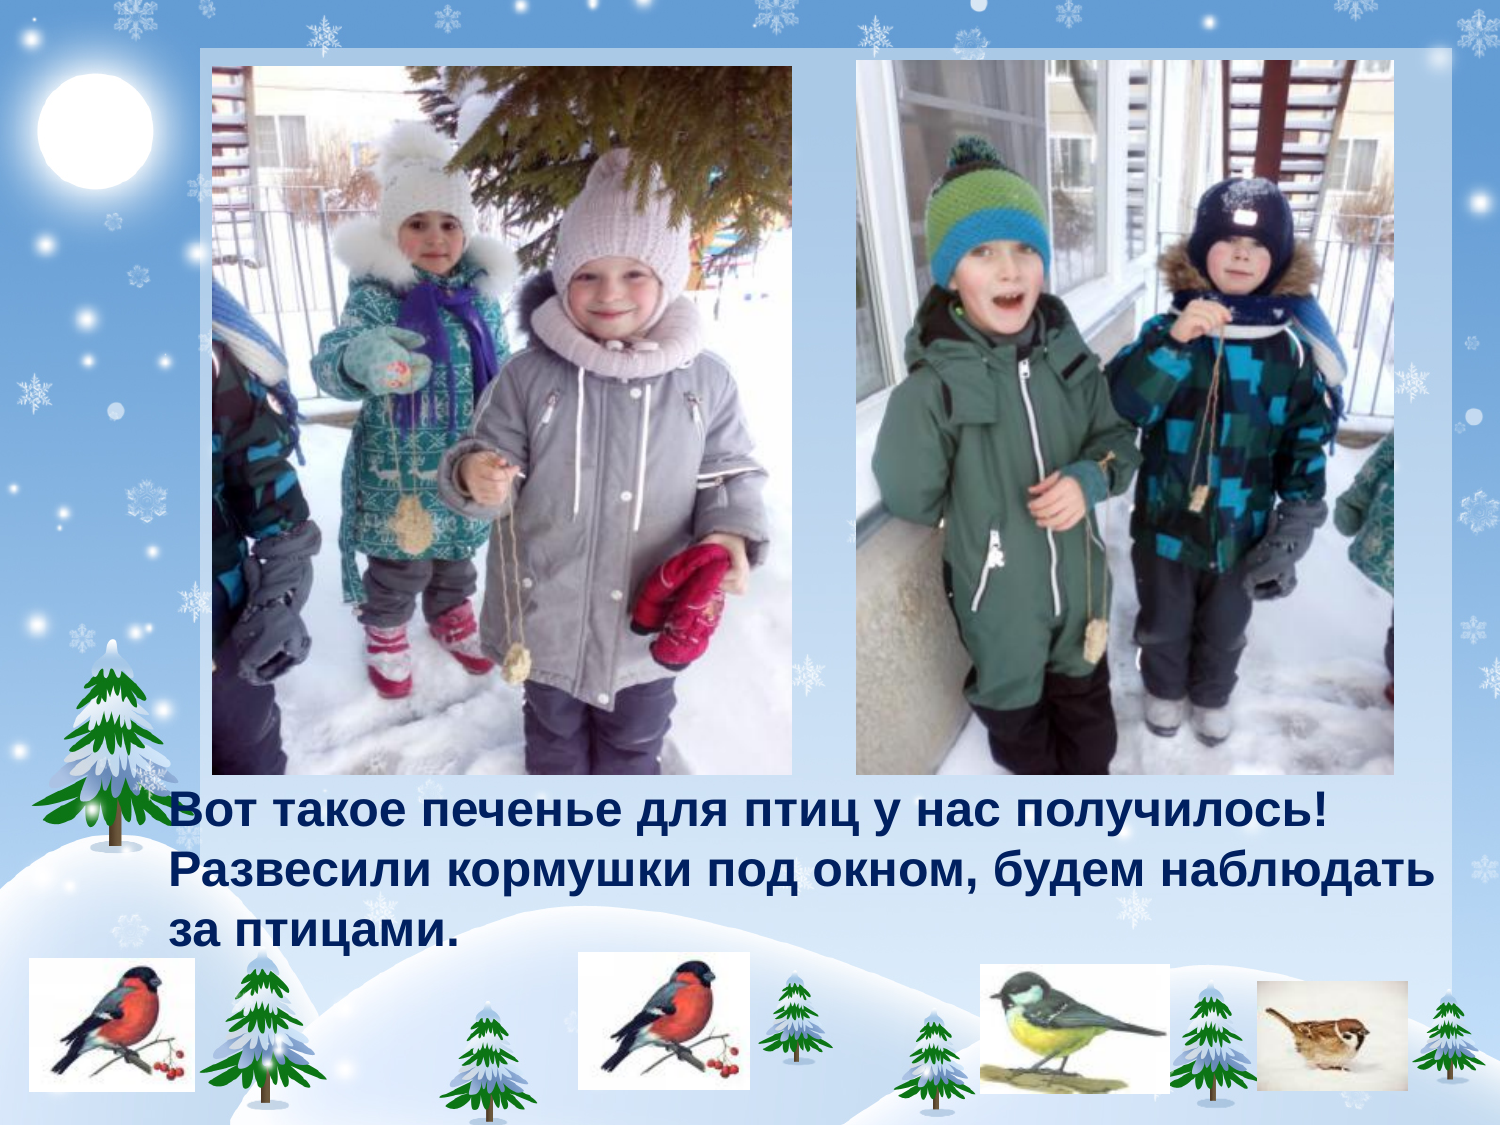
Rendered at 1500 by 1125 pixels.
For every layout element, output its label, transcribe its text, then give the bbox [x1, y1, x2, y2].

text_box Вот такое печенье для птиц у нас получилось! Развесили кормушки под окном, будем наблюдать за птицами. [153, 769, 1459, 1104]
list [1459, 810, 1471, 1053]
picture [0, 0, 1500, 1125]
